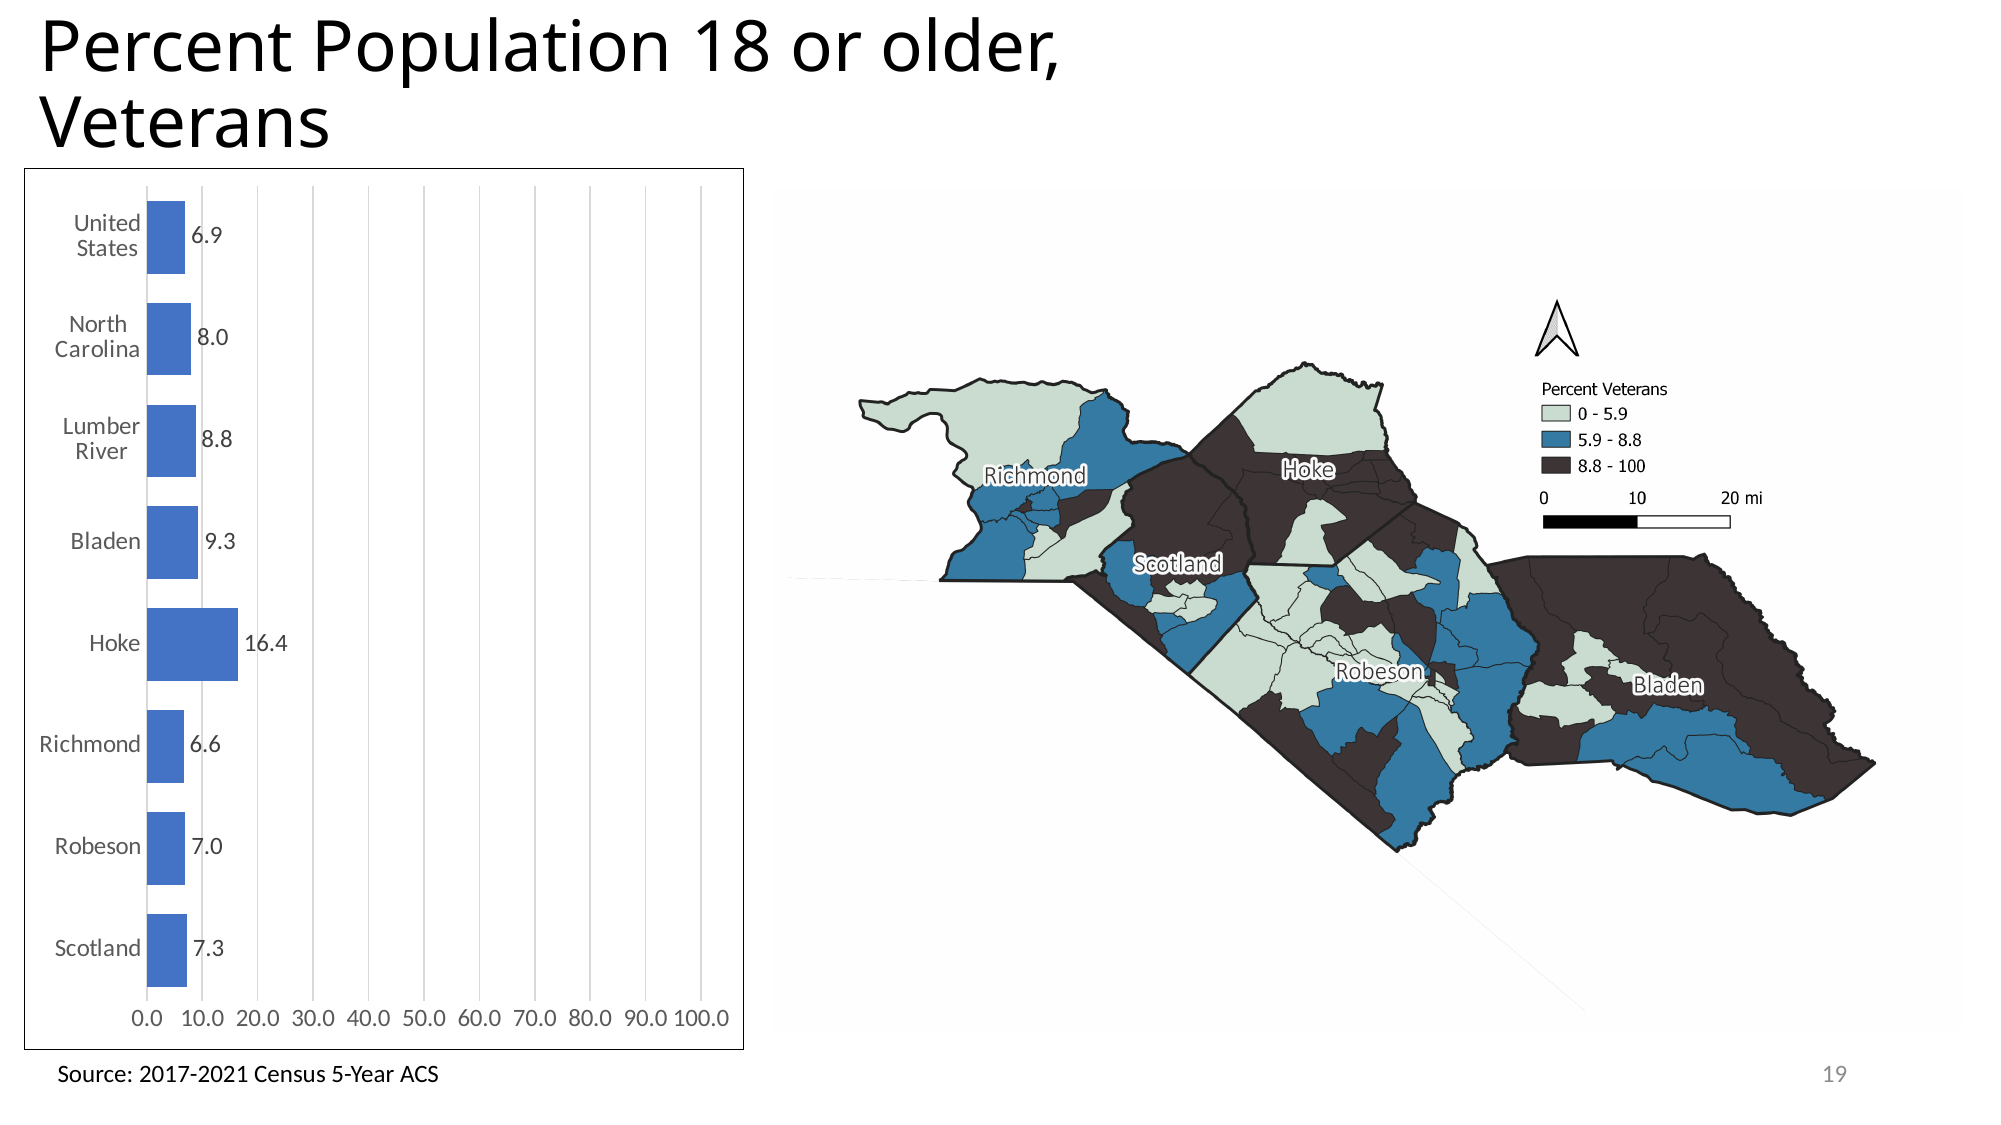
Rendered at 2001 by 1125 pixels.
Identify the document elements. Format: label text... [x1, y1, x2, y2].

chart [24, 168, 744, 1050]
title Percent Population 18 or older, Veterans [24, 5, 1199, 169]
slide_number 19 [1412, 1042, 1863, 1103]
text_box Source: 2017-2021 Census 5-Year ACS [42, 1050, 455, 1095]
picture [773, 189, 1962, 1030]
